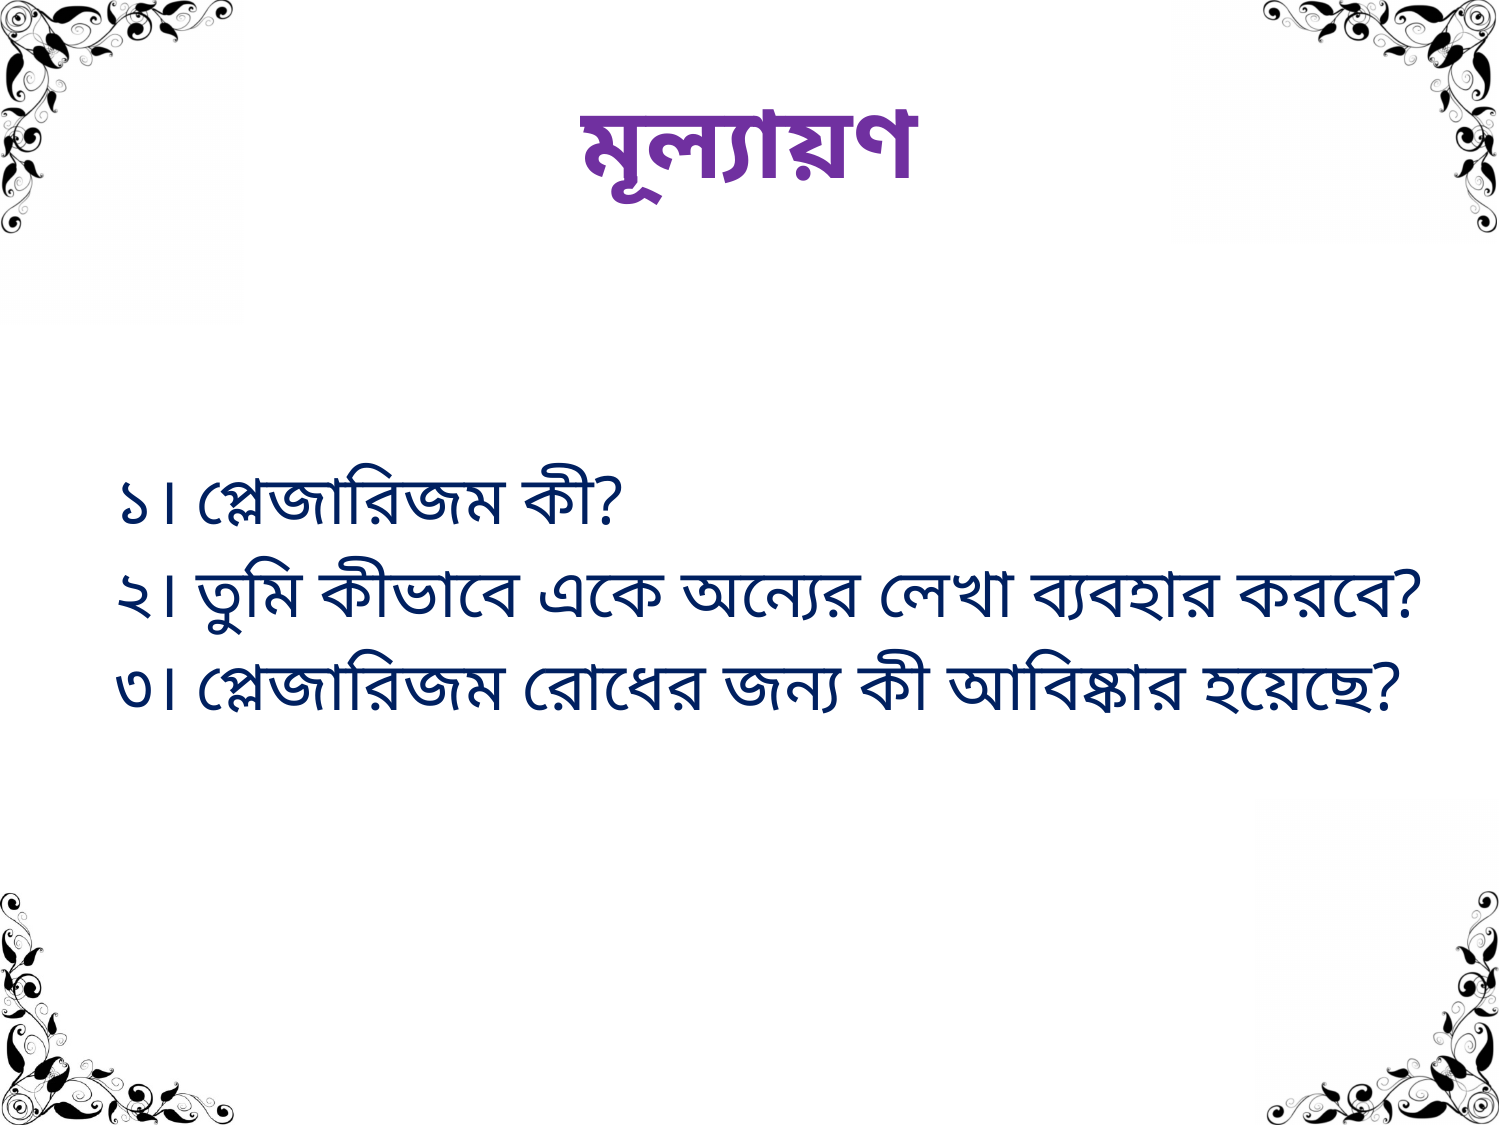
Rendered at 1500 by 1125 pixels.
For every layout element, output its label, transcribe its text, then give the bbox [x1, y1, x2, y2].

list ১। প্লেজারিজম কী? ২। তুমি কীভাবে একে অন্যের লেখা ব্যবহার করবে? ৩। প্লেজারিজম রোধের জন্য কী আবিষ্কার হয়েছে? [99, 450, 1450, 863]
picture [1, 0, 244, 324]
title মূল্যায়ণ [75, 45, 1425, 233]
picture [1172, 0, 1496, 244]
picture [0, 881, 325, 1125]
picture [1256, 800, 1499, 1124]
